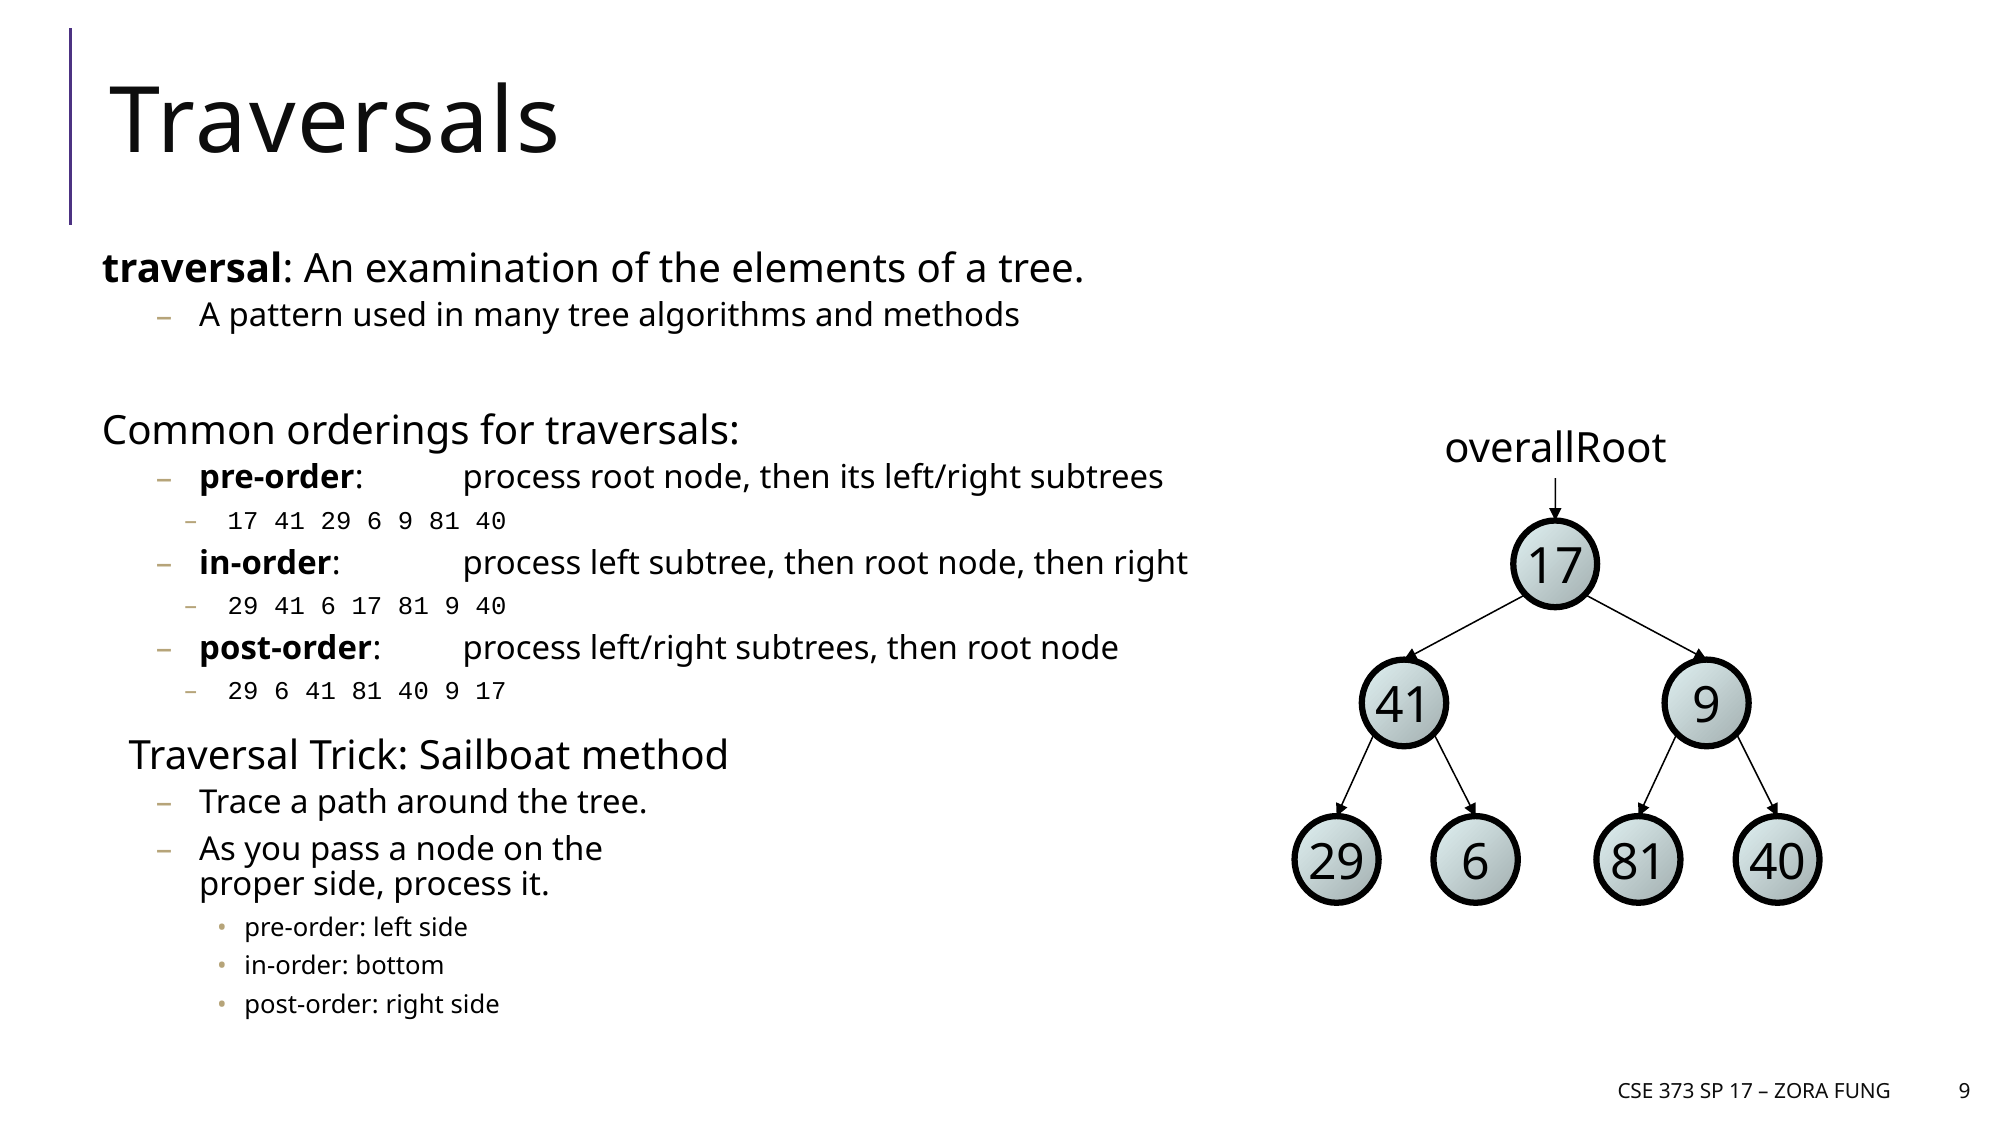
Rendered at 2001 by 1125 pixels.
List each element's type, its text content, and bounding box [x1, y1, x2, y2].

slide_number 9 [1916, 1069, 1986, 1115]
title Traversals [94, 43, 1930, 210]
footer CSE 373 SP 17 – Zora Fung [937, 1069, 1906, 1115]
list traversal: An examination of the elements of a tree. A pattern used in many tree algorithms and methods Common orderings for traversals: pre-order: process root node, then its left/right subtrees 17 41 29 6 9 81 40 in-order: process left subtree, then root node, then right 29 41 6 17 81 9 40 post-order: process left/right subtrees, then root node 29 6 41 81 40 9 17 Traversal Trick: Sailboat method Trace a path around the tree. As you pass a node on the proper side, process it. pre-order: left side in-order: bottom post-order: right side [94, 240, 1930, 1035]
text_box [1294, 412, 1820, 903]
